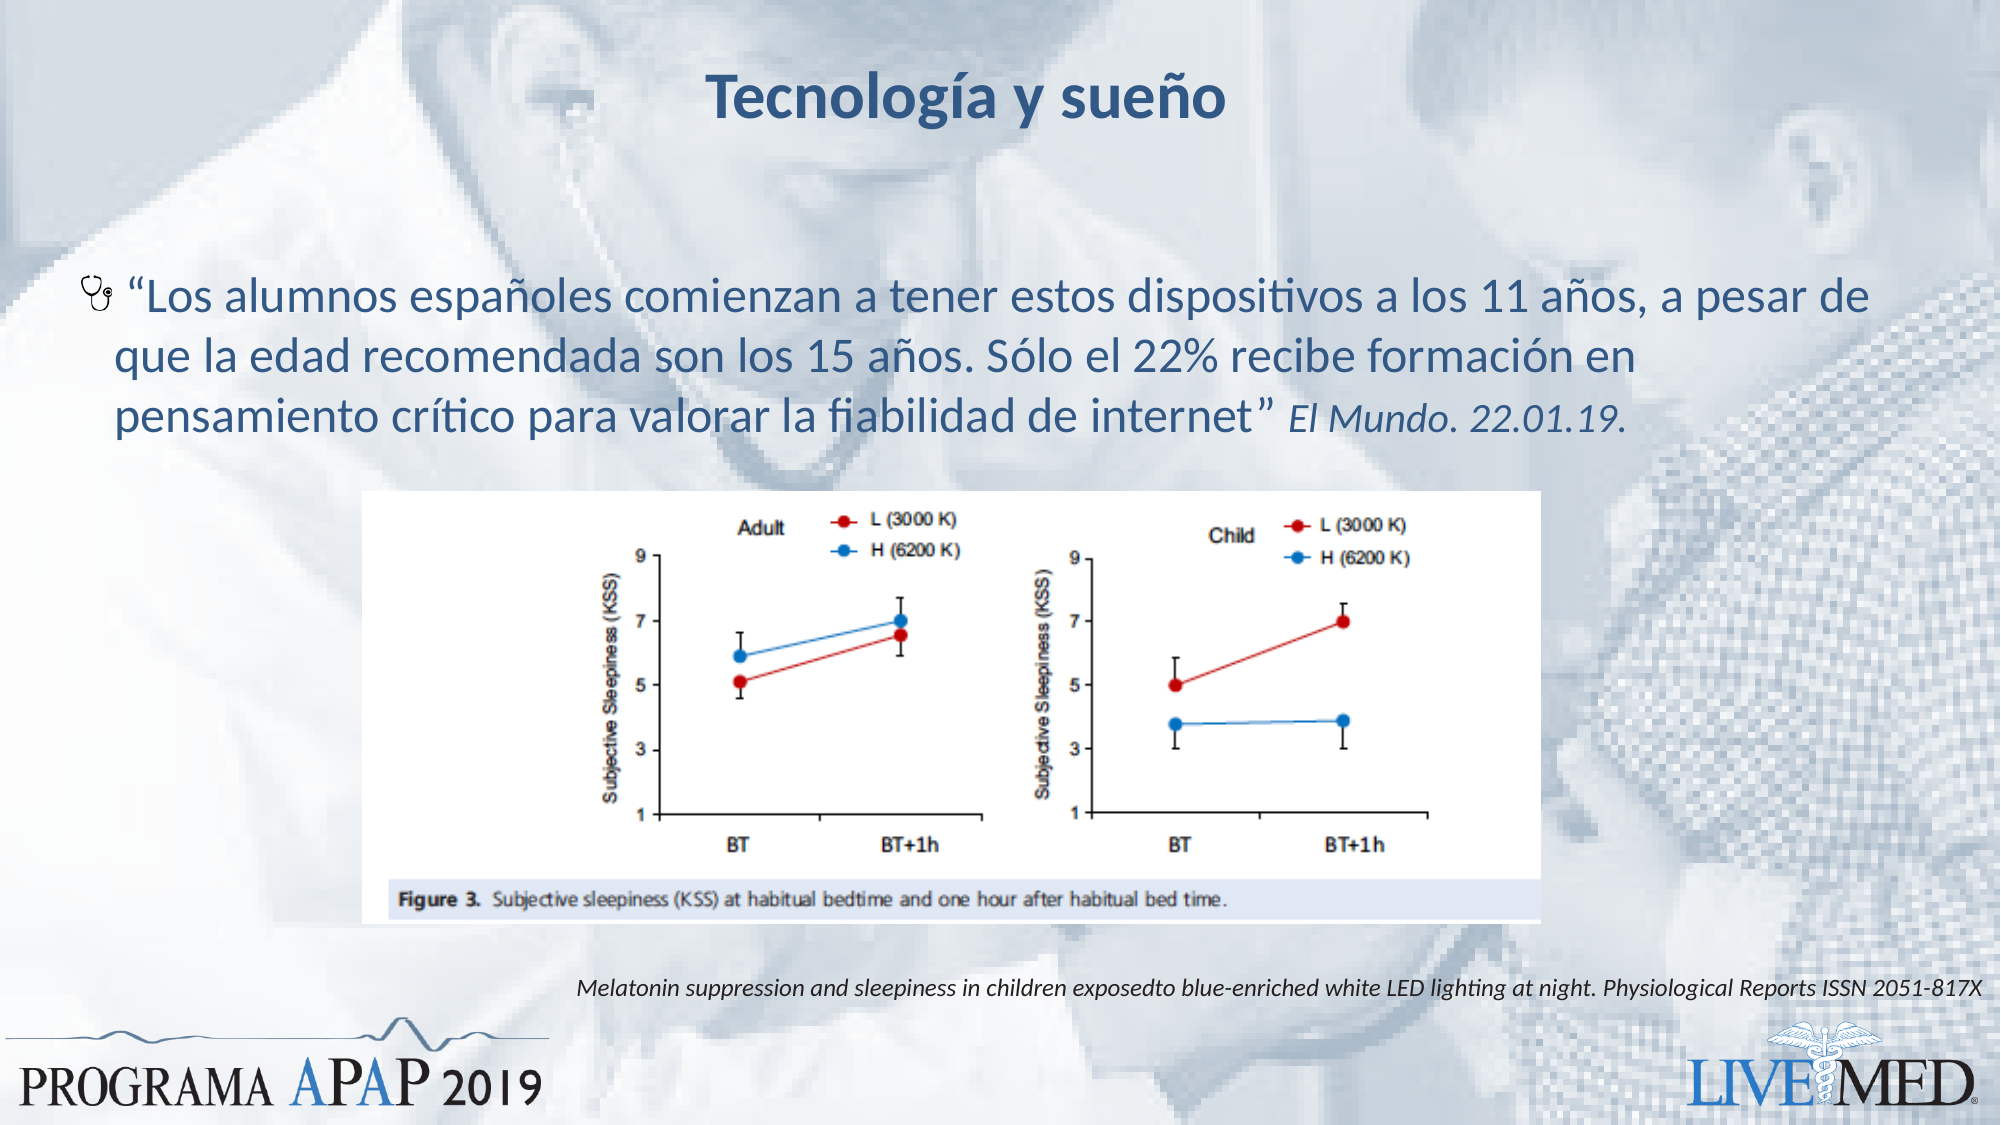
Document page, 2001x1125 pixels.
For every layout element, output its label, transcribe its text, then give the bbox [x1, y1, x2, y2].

picture [361, 491, 1541, 924]
list Melatonin suppression and sleepiness in children exposedto blue-enriched white LED lighting at night. Physiological Reports ISSN 2051-817X [99, 964, 2000, 1013]
picture [1687, 1021, 1978, 1106]
picture [19, 1057, 541, 1106]
picture [81, 275, 112, 311]
title Tecnología y sueño [66, 42, 1867, 142]
list “Los alumnos españoles comienzan a tener estos dispositivos a los 11 años, a pesar de que la edad recomendada son los 15 años. Sólo el 22% recibe formación en pensamiento crítico para valorar la fiabilidad de internet” El Mundo. 22.01.19. [0, 255, 1910, 870]
